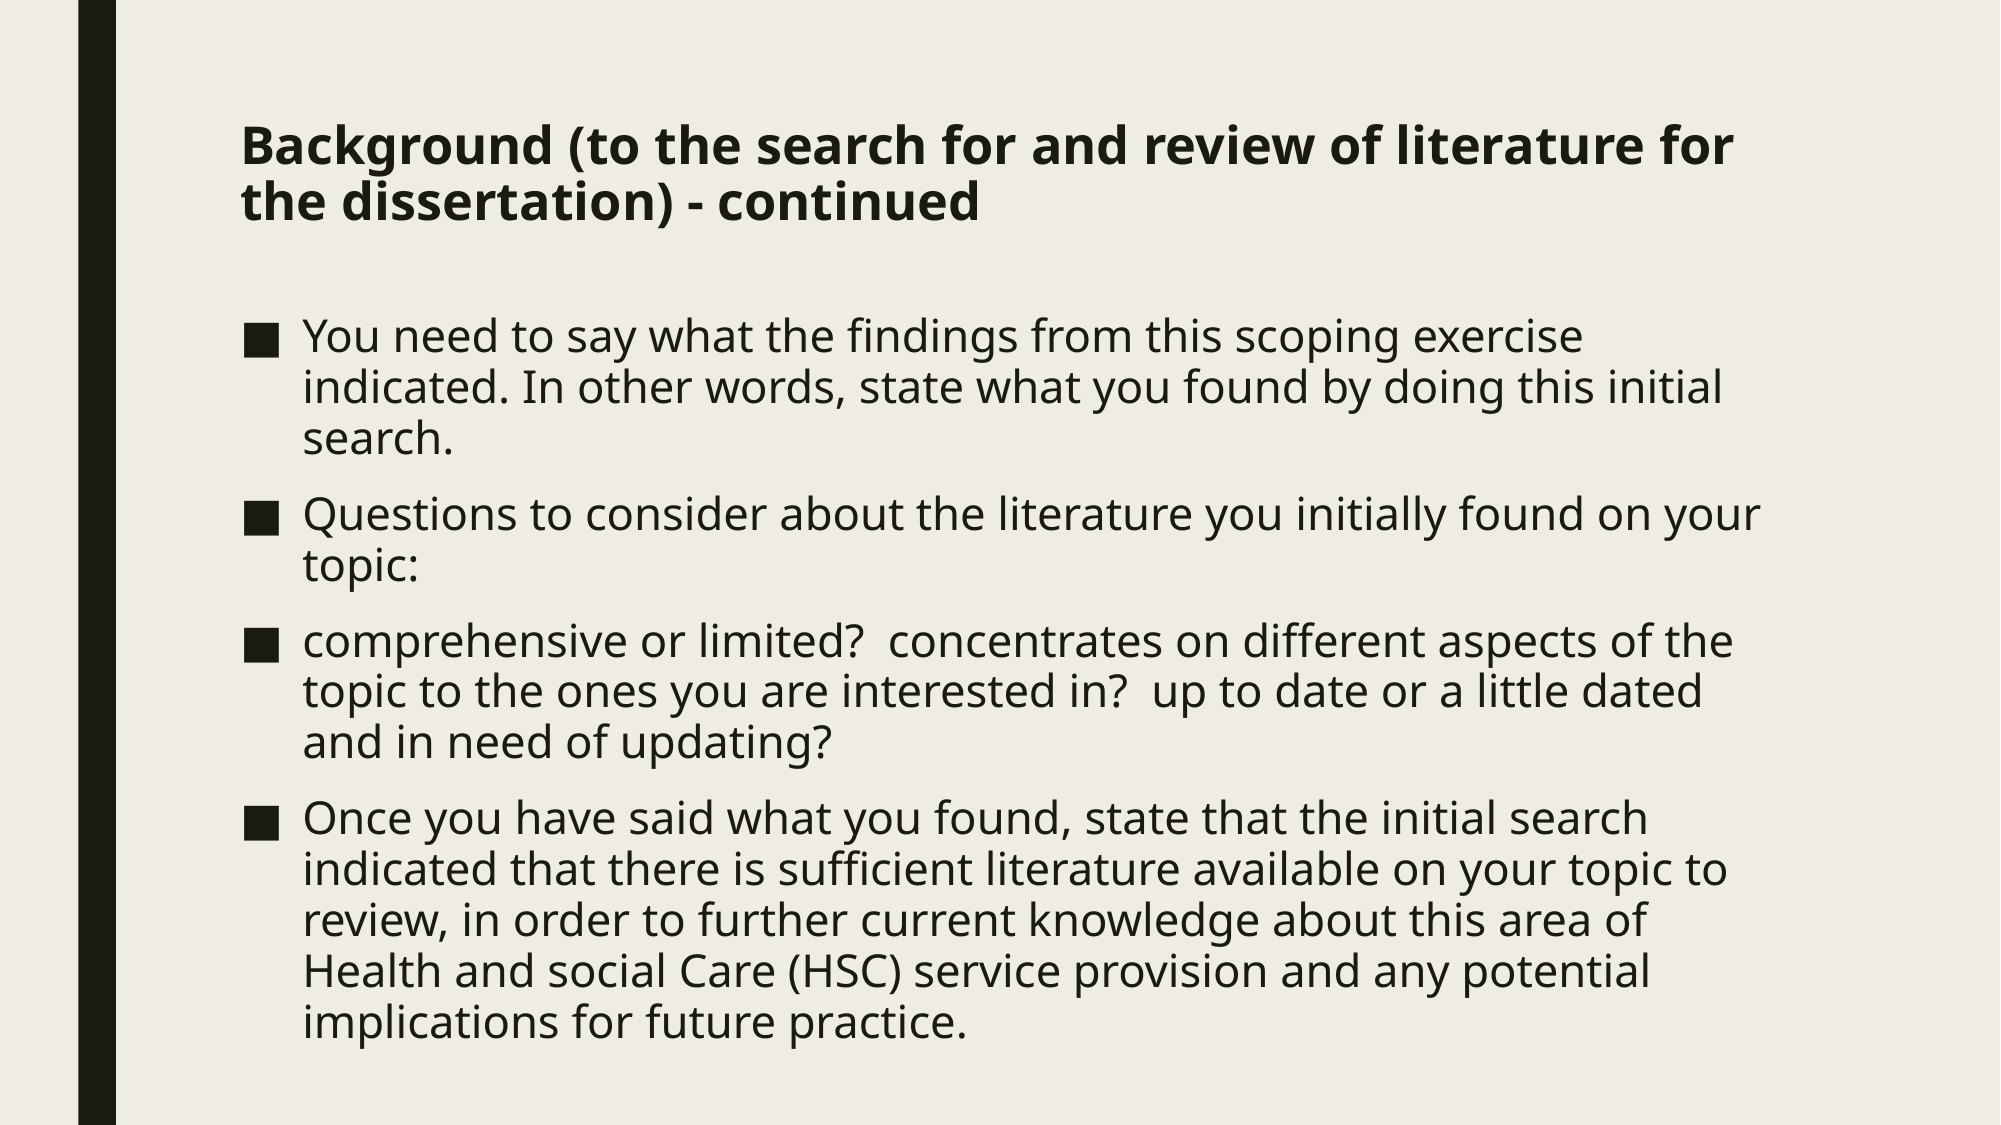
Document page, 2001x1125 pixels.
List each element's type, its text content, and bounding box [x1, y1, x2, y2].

title Background (to the search for and review of literature for the dissertation) - continued [225, 112, 1800, 304]
list You need to say what the findings from this scoping exercise indicated. In other words, state what you found by doing this initial search. Questions to consider about the literature you initially found on your topic: comprehensive or limited? concentrates on different aspects of the topic to the ones you are interested in? up to date or a little dated and in need of updating? Once you have said what you found, state that the initial search indicated that there is sufficient literature available on your topic to review, in order to further current knowledge about this area of Health and social Care (HSC) service provision and any potential implications for future practice. [225, 304, 1800, 1061]
